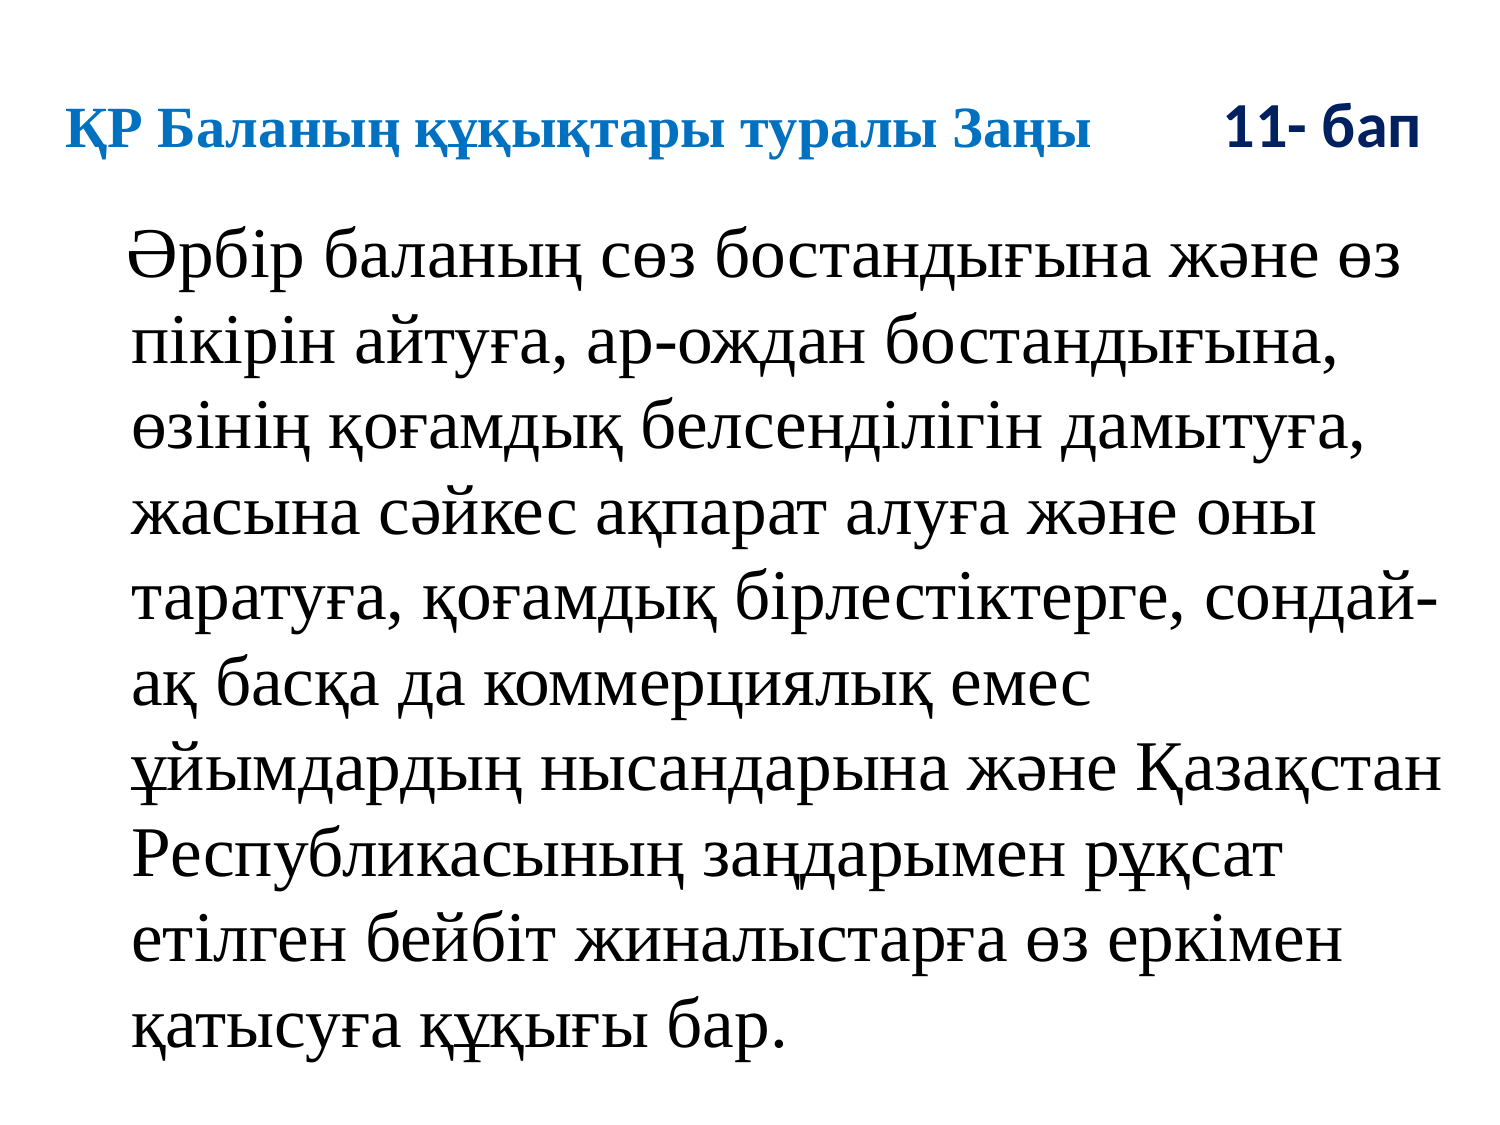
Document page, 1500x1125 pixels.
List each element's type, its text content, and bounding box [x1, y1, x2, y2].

title ҚР Баланың құқықтары туралы Заңы 11- бап [35, 45, 1454, 200]
list Әрбiр баланың сөз бостандығына және өз пiкiрiн айтуға, ар-ождан бостандығына, өзiнiң қоғамдық белсендiлiгiн дамытуға, жасына сәйкес ақпарат алуға және оны таратуға, қоғамдық бiрлестiктерге, сондай-ақ басқа да коммерциялық емес ұйымдардың нысандарына және Қазақстан Республикасының заңдарымен рұқсат етiлген бейбiт жиналыстарға өз еркiмен қатысуға құқығы бар. [58, 199, 1465, 1079]
